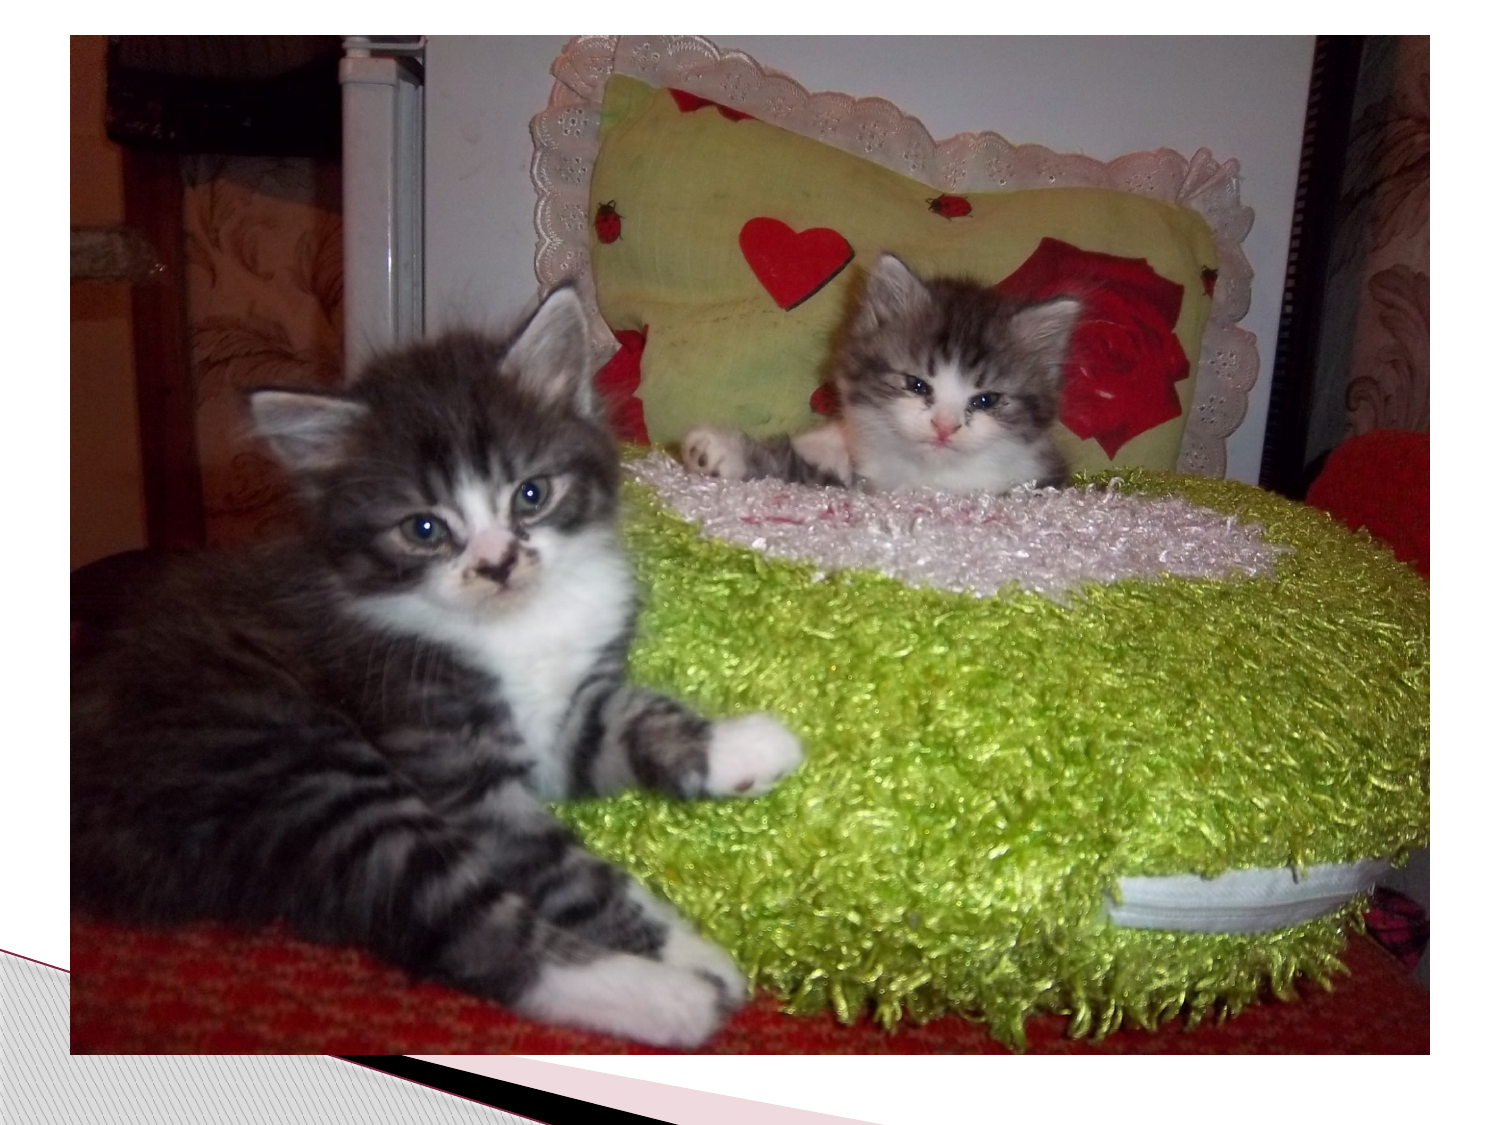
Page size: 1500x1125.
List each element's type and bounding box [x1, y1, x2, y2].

picture [70, 34, 1430, 1055]
